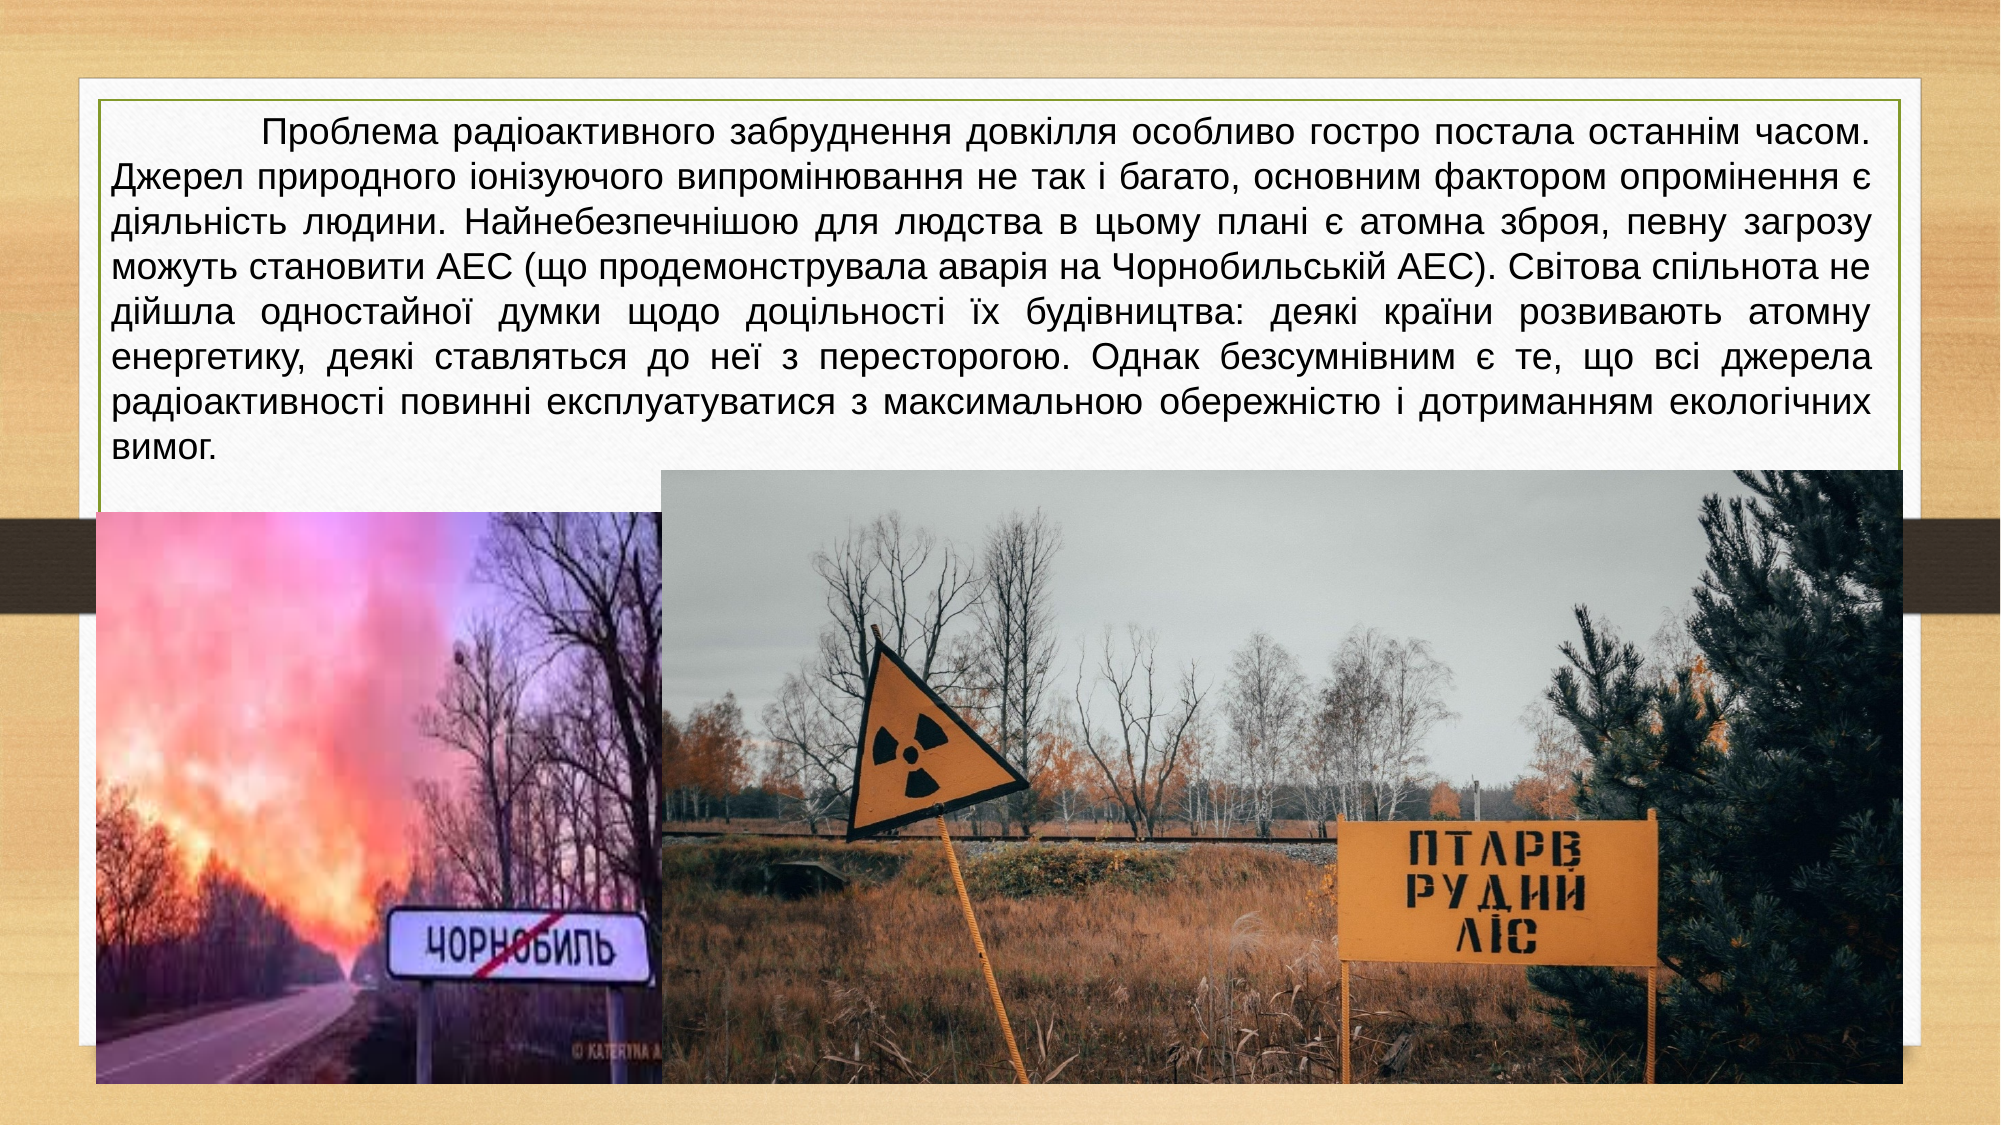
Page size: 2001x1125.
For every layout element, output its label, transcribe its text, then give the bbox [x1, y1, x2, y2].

picture [0, 0, 2001, 1125]
text_box Проблема радіоактивного забруднення довкілля особливо гостро постала останнім часом. Джерел природного іонізуючого випромінювання не так і багато, основним фактором опромінення є діяльність людини. Найнебезпечнішою для людства в цьому плані є атомна зброя, певну загрозу можуть становити АЕС (що продемонструвала аварія на Чорнобильській АЕС). Світова спільнота не дійшла одностайної думки щодо доцільності їх будівництва: деякі країни розвивають атомну енергетику, деякі ставляться до неї з пересторогою. Однак безсумнівним є те, що всі джерела радіоактивності повинні експлуатуватися з максимальною обережністю і дотриманням екологічних вимог. [96, 99, 1887, 475]
